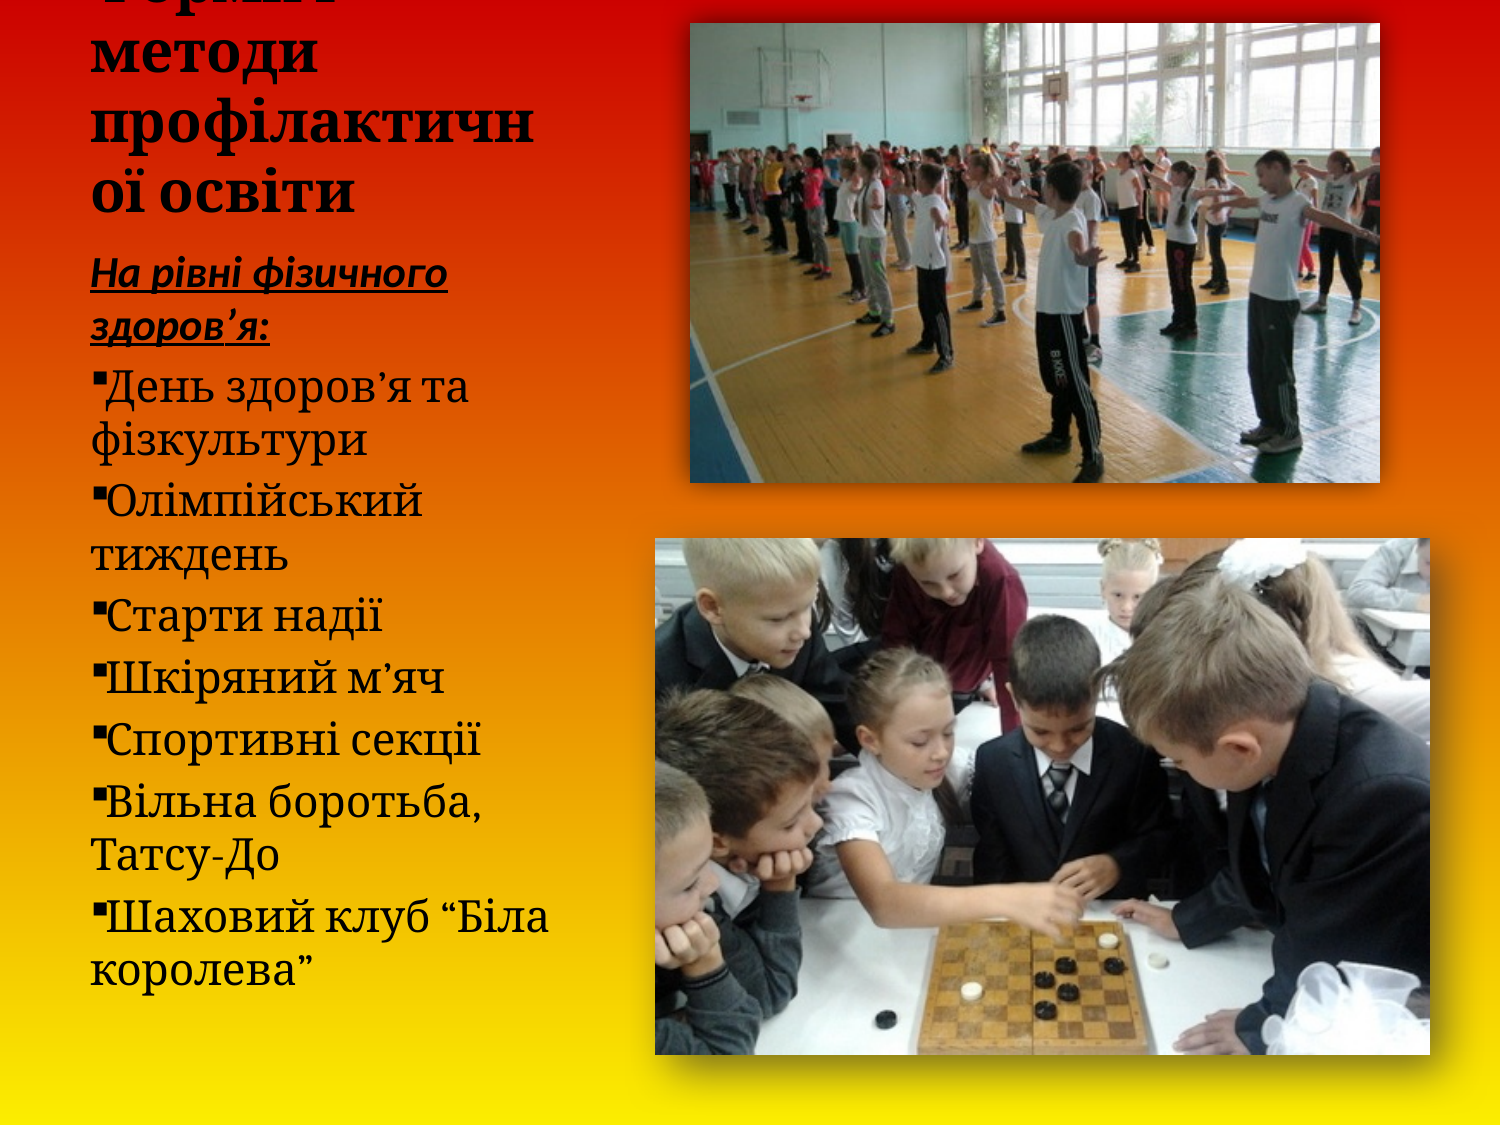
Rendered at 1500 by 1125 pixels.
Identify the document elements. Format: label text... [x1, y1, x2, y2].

picture [690, 23, 1380, 483]
text_box ДІАГНОСТИЧНА [0, 0, 1500, 1125]
title Форми і методи профілактичної освіти [74, 0, 569, 232]
list На рівні фізичного здоров’я: День здоров’я та фізкультури Олімпійський тиждень Старти надії Шкіряний м’яч Спортивні секції Вільна боротьба, Татсу-До Шаховий клуб “Біла королева” [74, 235, 569, 1006]
picture [655, 538, 1430, 1055]
